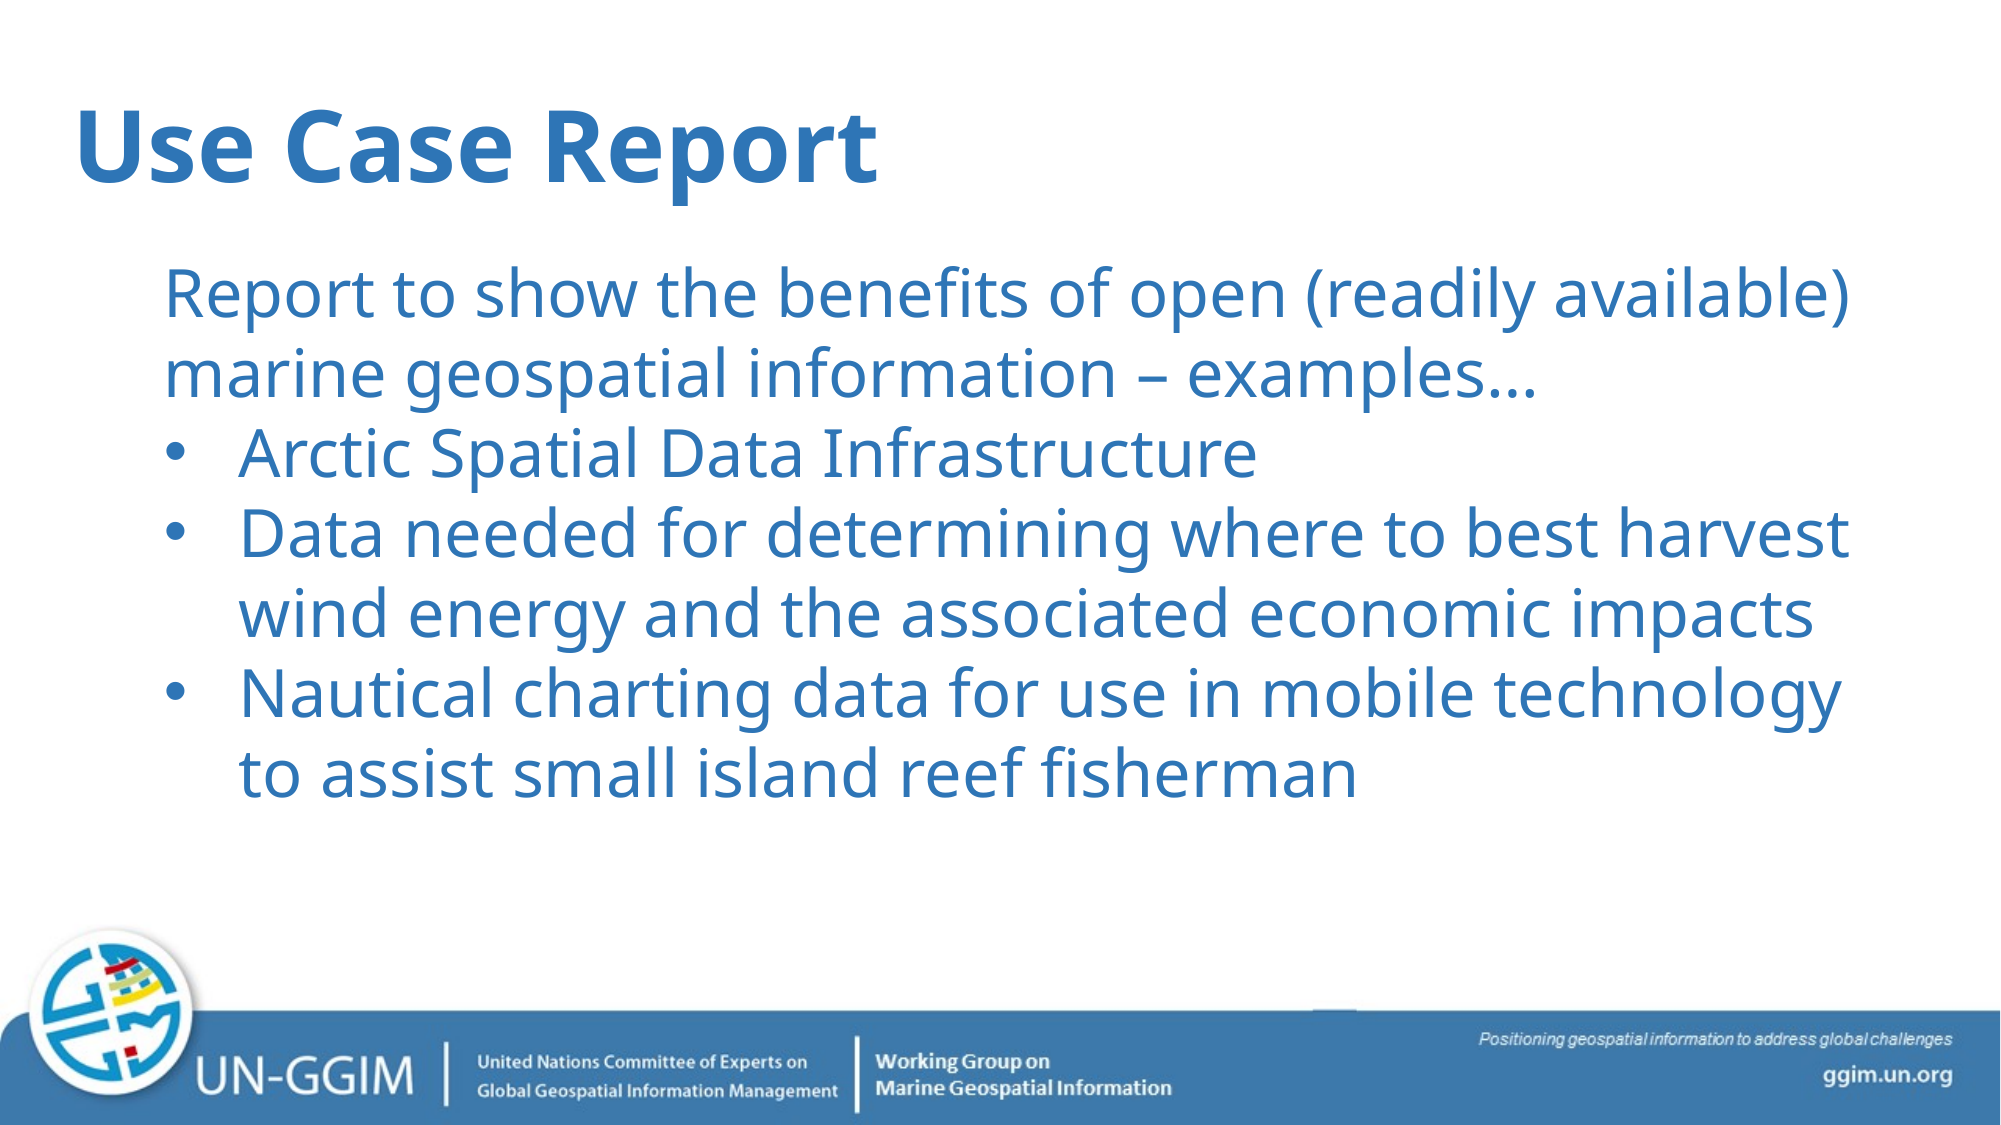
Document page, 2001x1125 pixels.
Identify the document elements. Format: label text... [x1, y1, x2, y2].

picture [0, 0, 2001, 1125]
text_box Use Case Report [57, 75, 1920, 211]
text_box Report to show the benefits of open (readily available) marine geospatial information – examples… Arctic Spatial Data Infrastructure Data needed for determining where to best harvest wind energy and the associated economic impacts Nautical charting data for use in mobile technology to assist small island reef fisherman [148, 243, 1869, 898]
